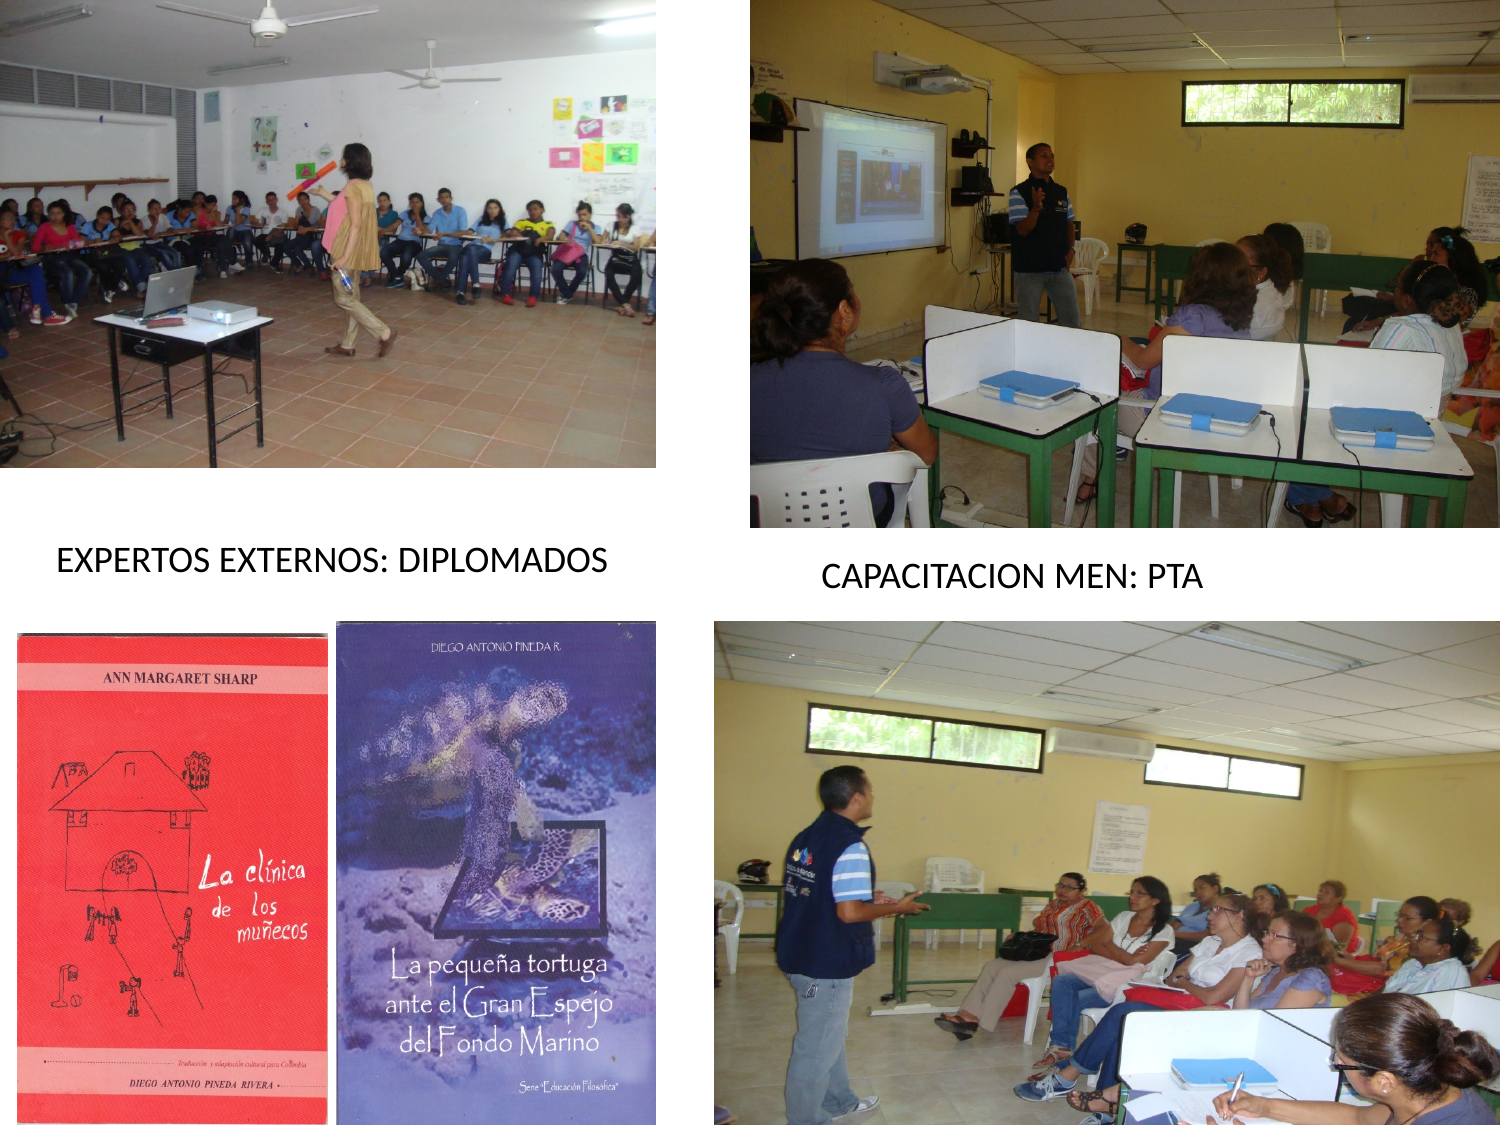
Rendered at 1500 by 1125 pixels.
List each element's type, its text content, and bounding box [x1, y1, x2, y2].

picture [714, 621, 1500, 1125]
picture [0, 0, 656, 469]
picture [749, 0, 1500, 528]
picture [336, 621, 656, 1125]
text_box CAPACITACION MEN: PTA [806, 543, 1445, 604]
picture [17, 633, 328, 1125]
text_box EXPERTOS EXTERNOS: DIPLOMADOS [41, 527, 680, 588]
